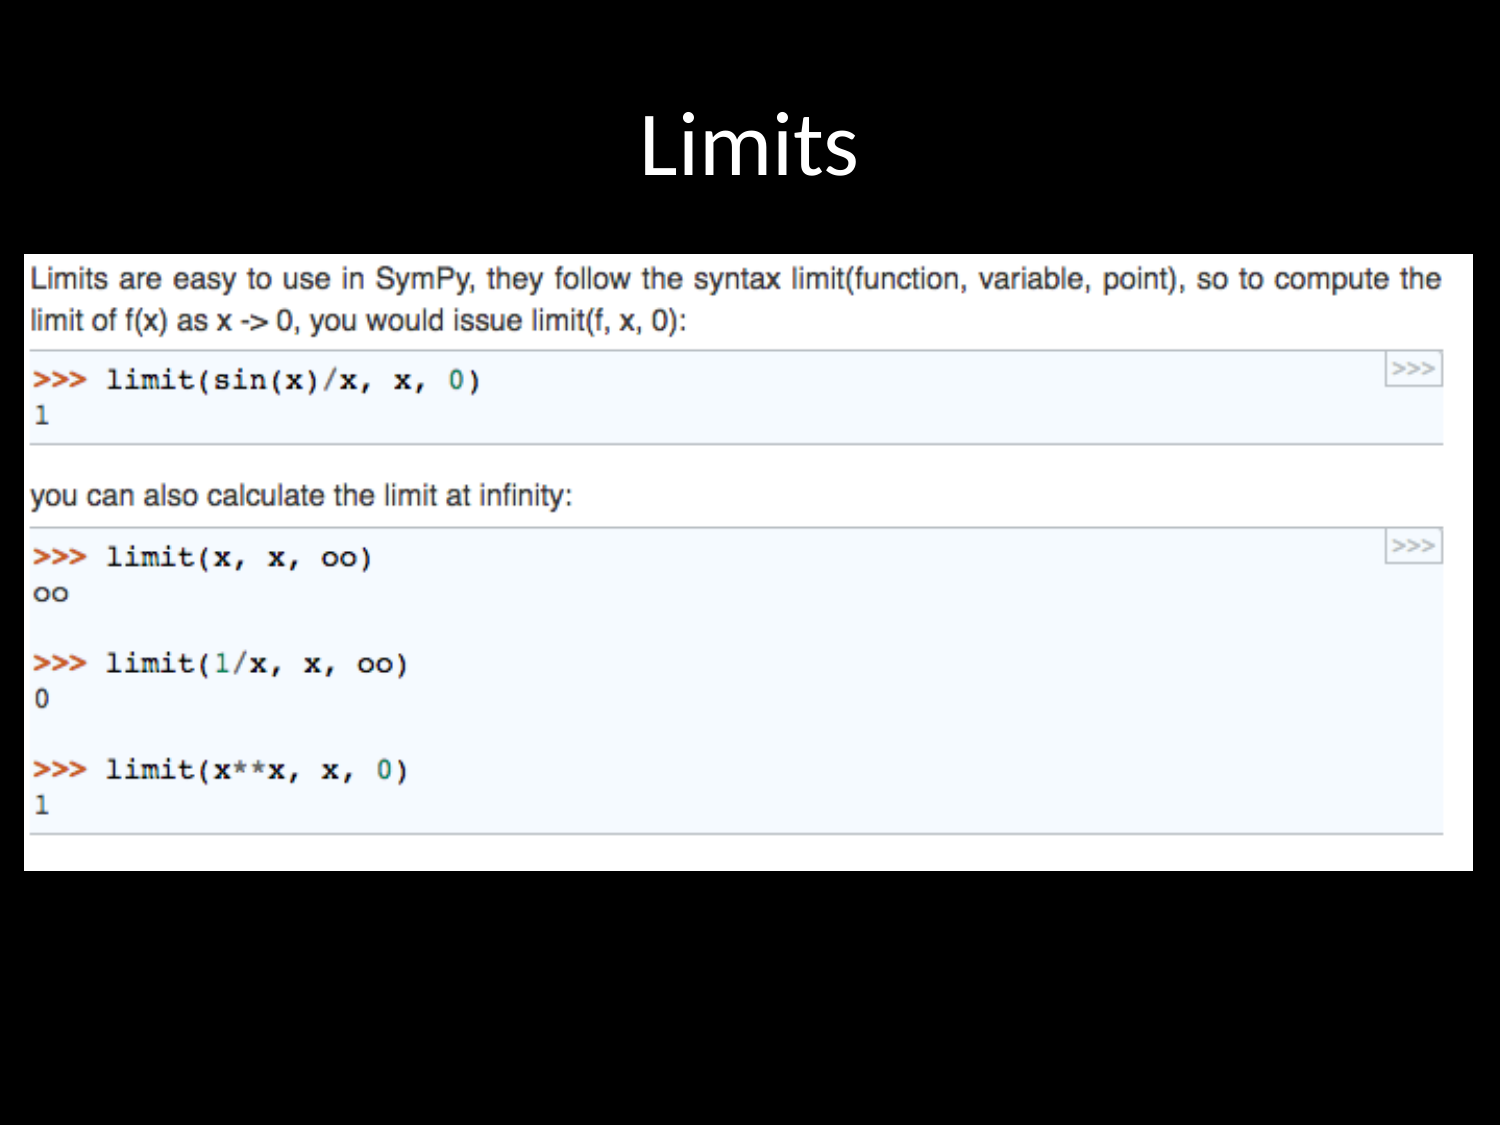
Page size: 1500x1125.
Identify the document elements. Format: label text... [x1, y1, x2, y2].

title Limits [75, 45, 1425, 233]
picture [24, 253, 1474, 871]
